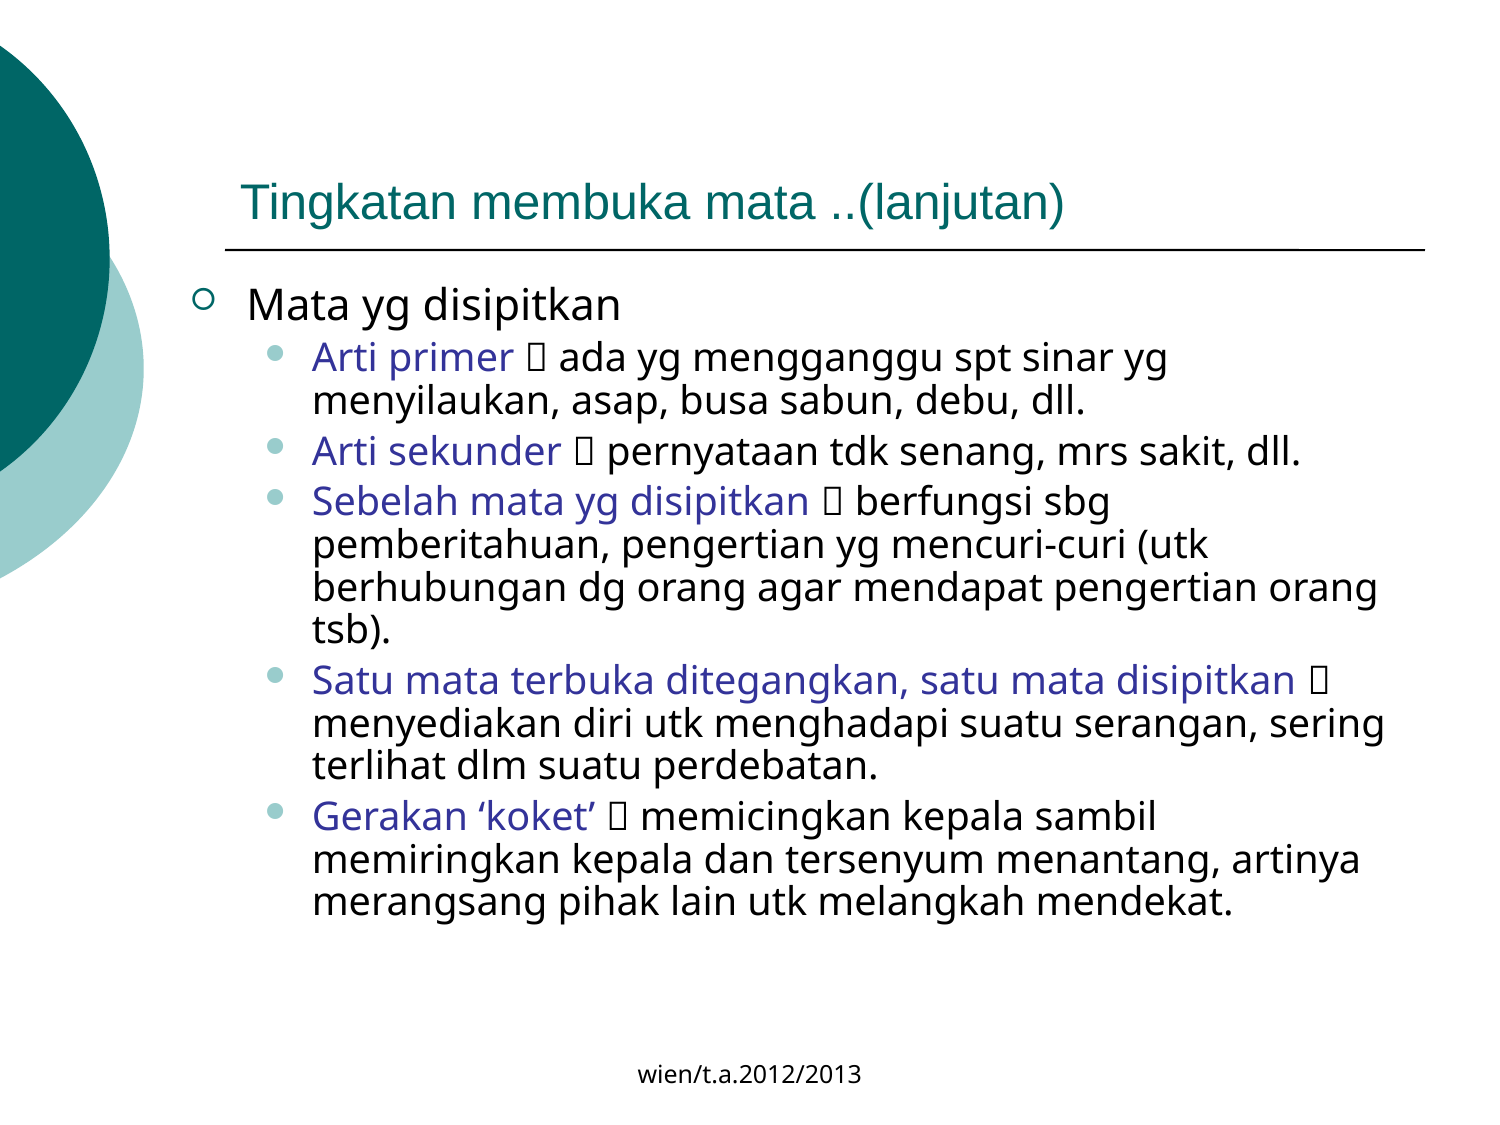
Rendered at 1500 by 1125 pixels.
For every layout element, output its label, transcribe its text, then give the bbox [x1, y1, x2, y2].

title Tingkatan membuka mata ..(lanjutan) [224, 49, 1425, 238]
footer wien/t.a.2012/2013 [512, 1026, 988, 1101]
list Mata yg disipitkan Arti primer  ada yg mengganggu spt sinar yg menyilaukan, asap, busa sabun, debu, dll. Arti sekunder  pernyataan tdk senang, mrs sakit, dll. Sebelah mata yg disipitkan  berfungsi sbg pemberitahuan, pengertian yg mencuri-curi (utk berhubungan dg orang agar mendapat pengertian orang tsb). Satu mata terbuka ditegangkan, satu mata disipitkan  menyediakan diri utk menghadapi suatu serangan, sering terlihat dlm suatu perdebatan. Gerakan ‘koket’  memicingkan kepala sambil memiringkan kepala dan tersenyum menantang, artinya merangsang pihak lain utk melangkah mendekat. [174, 274, 1425, 1026]
